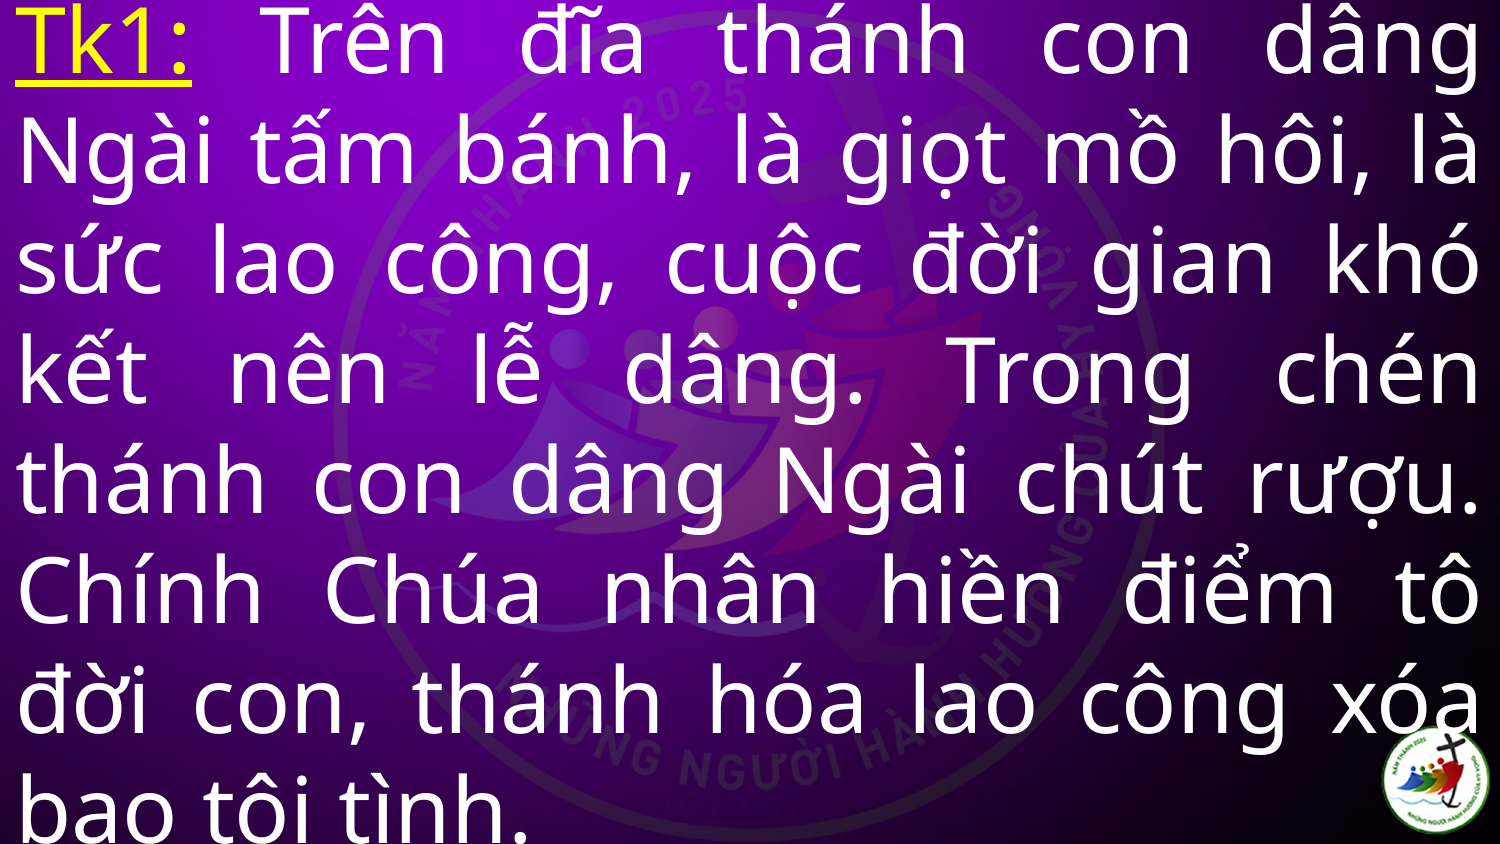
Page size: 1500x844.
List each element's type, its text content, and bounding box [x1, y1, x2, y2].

title Tk1: Trên đĩa thánh con dâng Ngài tấm bánh, là giọt mồ hôi, là sức lao công, cuộc đời gian khó kết nên lễ dâng. Trong chén thánh con dâng Ngài chút rượu. Chính Chúa nhân hiền điểm tô đời con, thánh hóa lao công xóa bao tội tình. [0, 0, 1500, 844]
